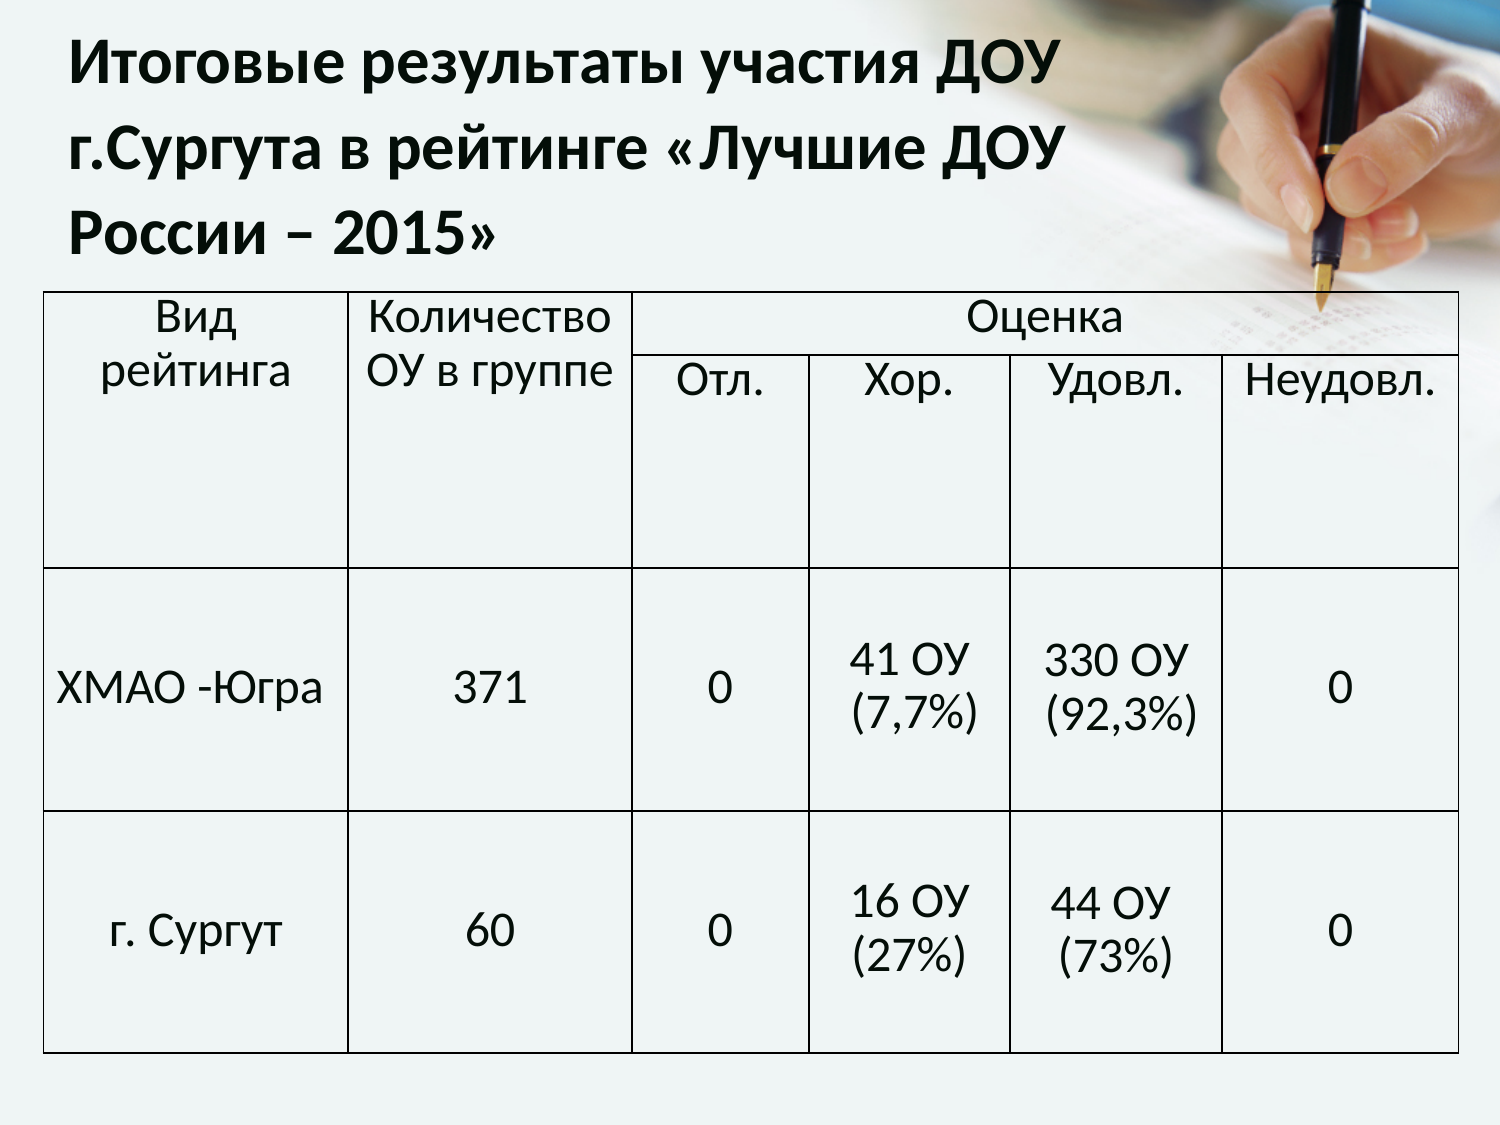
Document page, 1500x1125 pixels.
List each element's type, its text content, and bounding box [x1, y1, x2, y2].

table_cell 0 [1223, 569, 1458, 810]
table_cell г. Сургут [44, 812, 347, 1052]
table_cell 60 [349, 812, 631, 1052]
table_cell 41 ОУ (7,7%) [810, 569, 1009, 810]
table_cell Хор. [810, 356, 1009, 567]
table_cell Отл. [633, 356, 808, 567]
table_header Количество ОУ в группе [349, 293, 631, 567]
table_cell Неудовл. [1223, 356, 1458, 567]
table_cell ХМАО -Югра [44, 569, 347, 810]
table_cell 330 ОУ (92,3%) [1011, 569, 1221, 810]
text_box Итоговые результаты участия ДОУ г.Сургута в рейтинге «Лучшие ДОУ России – 2015» [53, 78, 1223, 196]
table_cell 0 [1223, 812, 1458, 1052]
table_cell 0 [633, 569, 808, 810]
picture [0, 0, 1500, 1125]
table_cell 44 ОУ (73%) [1011, 812, 1221, 1052]
table_header Вид рейтинга [44, 293, 347, 567]
table_cell 371 [349, 569, 631, 810]
table_cell 16 ОУ (27%) [810, 812, 1009, 1052]
table_cell 0 [633, 812, 808, 1052]
table_header Оценка [633, 293, 1458, 354]
table_cell Удовл. [1011, 356, 1221, 567]
